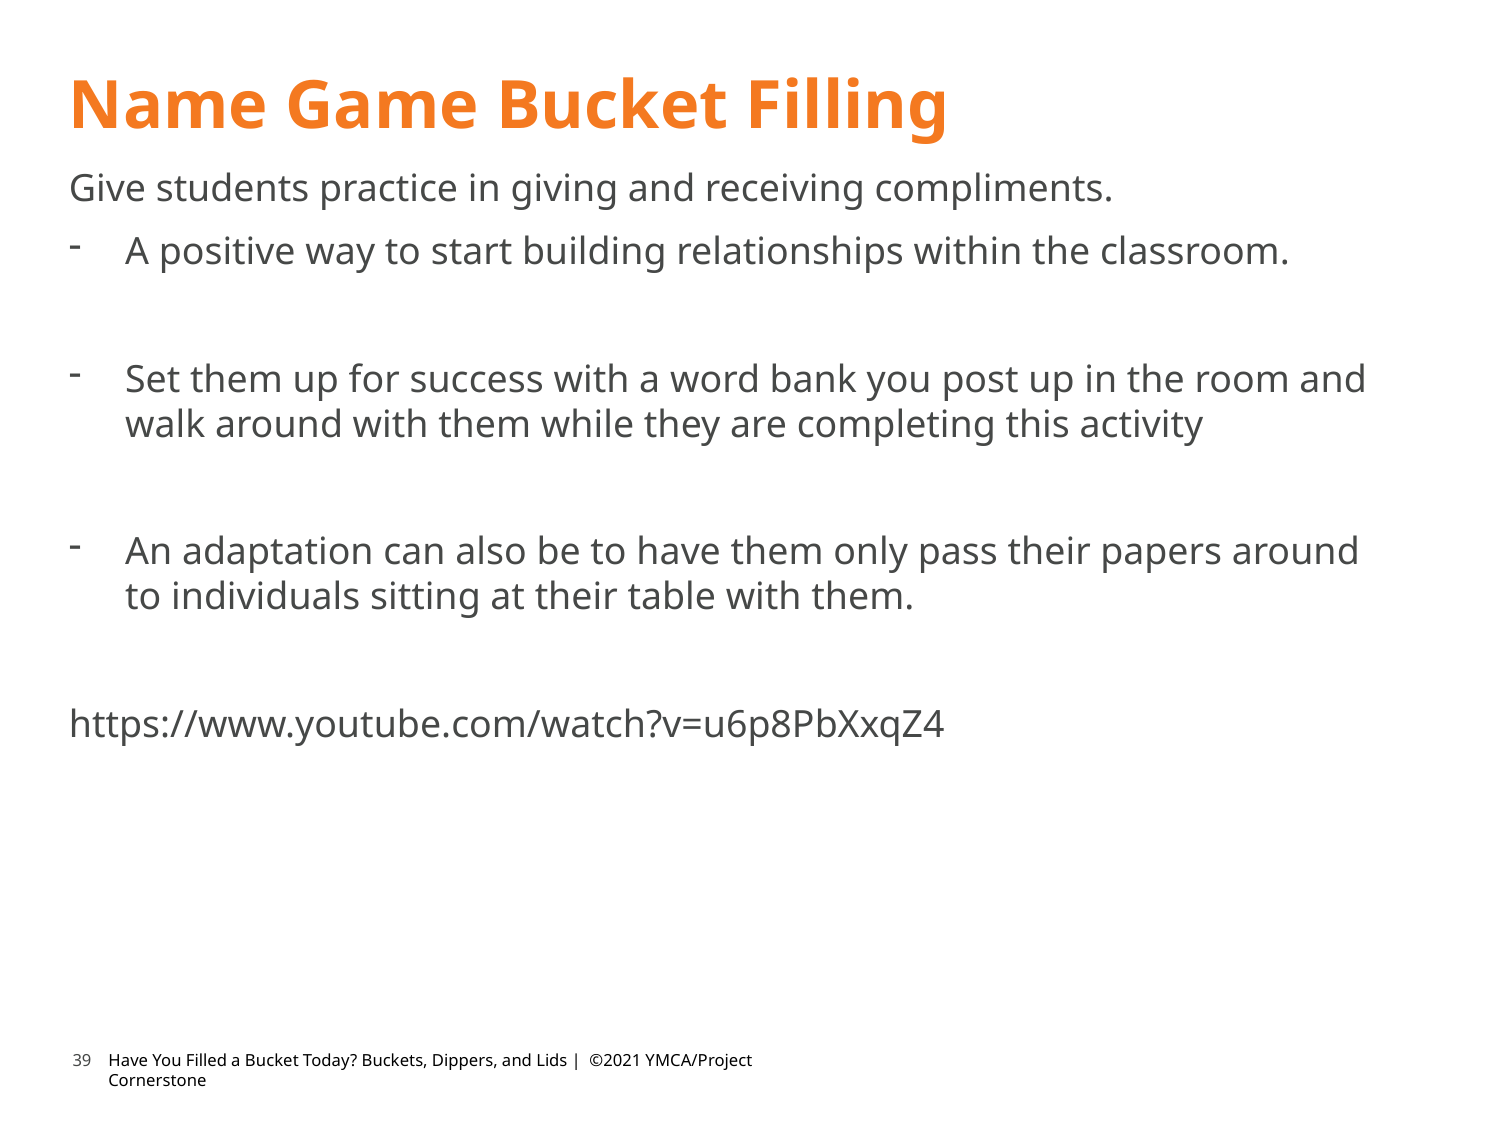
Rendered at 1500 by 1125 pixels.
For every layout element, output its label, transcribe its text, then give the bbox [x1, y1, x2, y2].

slide_number 39 [57, 1042, 92, 1079]
title Name Game Bucket Filling [53, 53, 1428, 193]
footer Have You Filled a Bucket Today? Buckets, Dippers, and Lids | ©2021 YMCA/Project Cornerstone [92, 1042, 864, 1091]
list Give students practice in giving and receiving compliments. A positive way to start building relationships within the classroom. Set them up for success with a word bank you post up in the room and walk around with them while they are completing this activity An adaptation can also be to have them only pass their papers around to individuals sitting at their table with them. https://www.youtube.com/watch?v=u6p8PbXxqZ4 [53, 155, 1423, 874]
